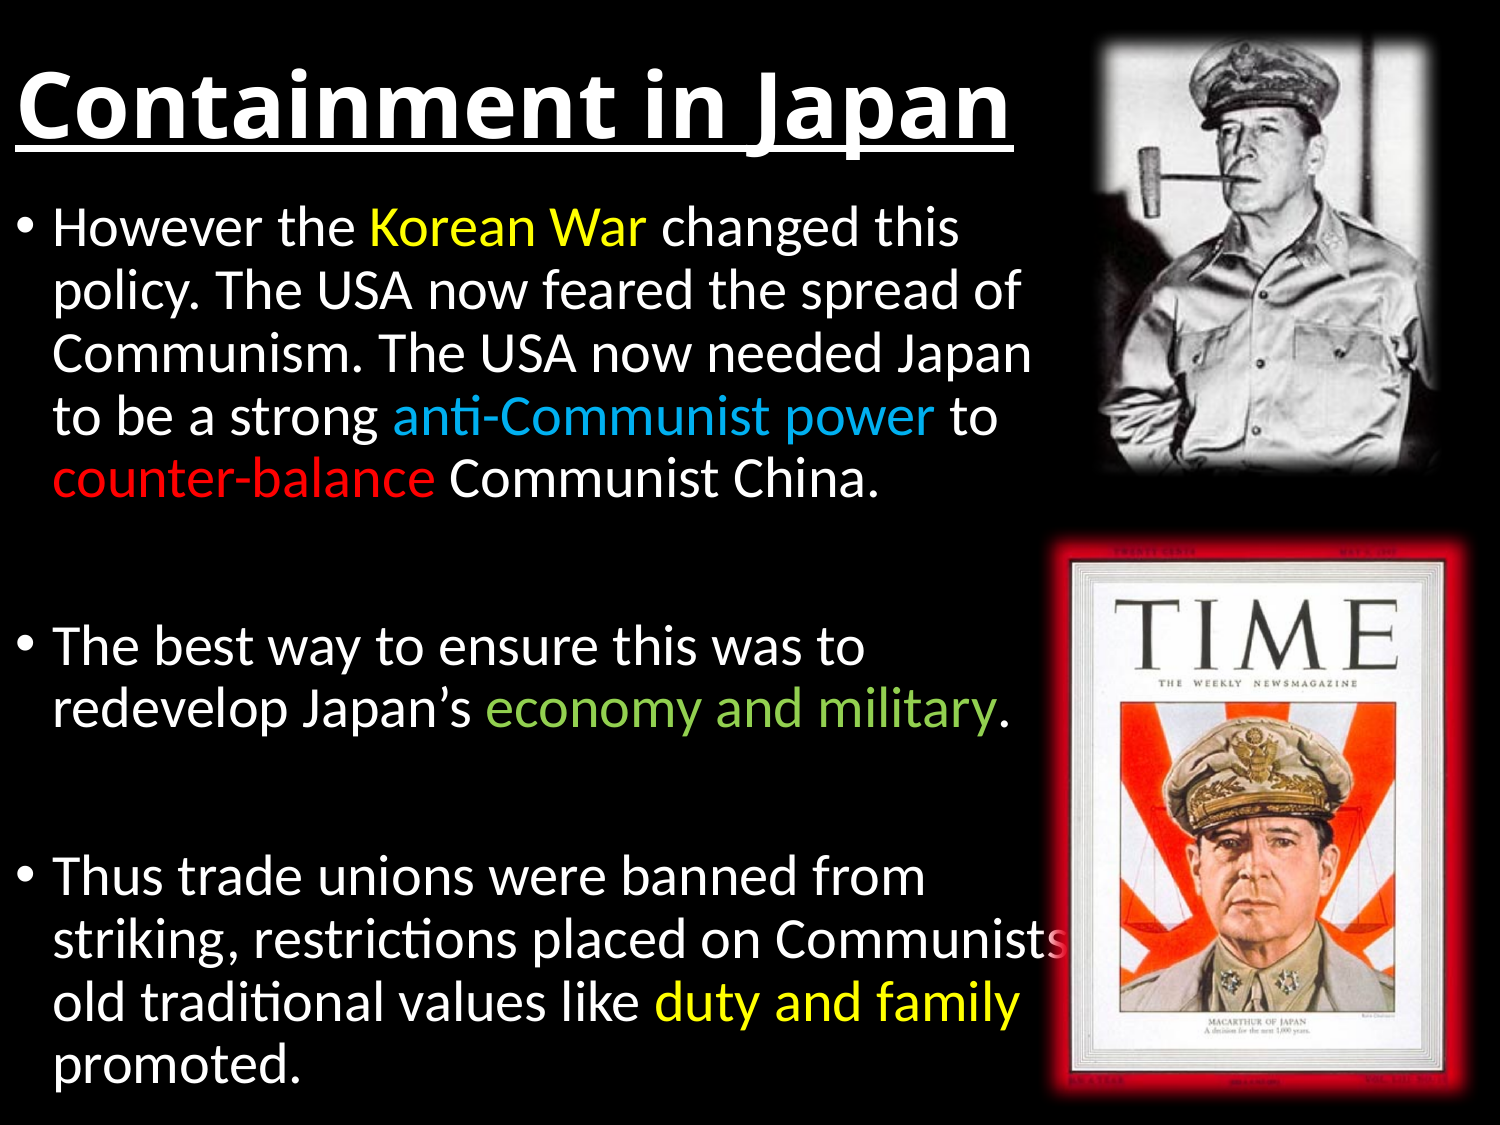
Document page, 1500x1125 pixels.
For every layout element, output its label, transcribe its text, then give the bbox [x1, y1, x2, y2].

list However the Korean War changed this policy. The USA now feared the spread of Communism. The USA now needed Japan to be a strong anti-Communist power to counter-balance Communist China. The best way to ensure this was to redevelop Japan’s economy and military. Thus trade unions were banned from striking, restrictions placed on Communists, old traditional values like duty and family promoted. [0, 188, 1100, 1125]
title Containment in Japan [0, 0, 1294, 188]
picture [1086, 27, 1444, 479]
picture [1036, 524, 1481, 1109]
